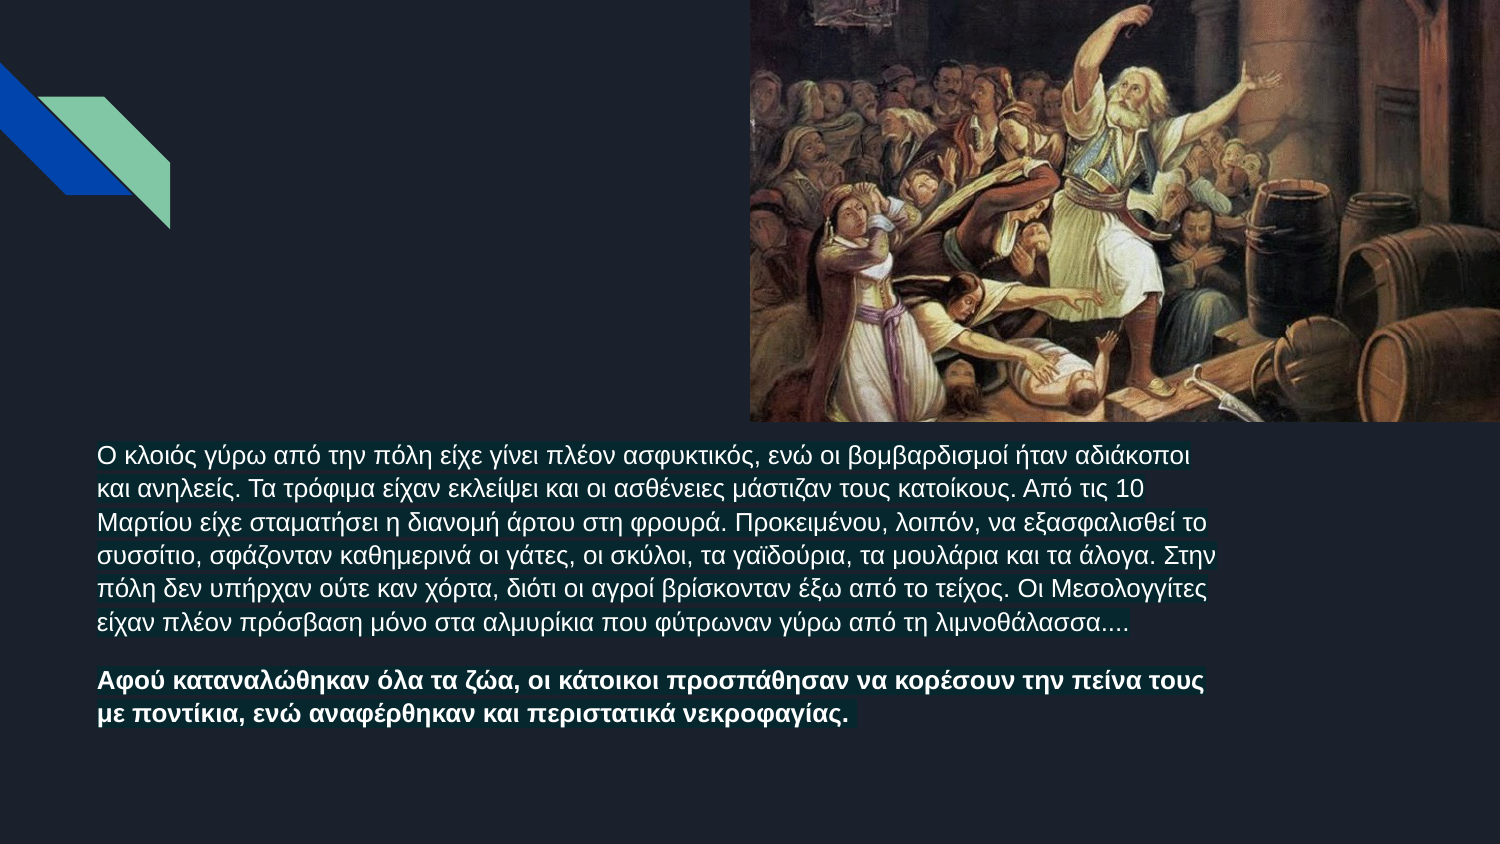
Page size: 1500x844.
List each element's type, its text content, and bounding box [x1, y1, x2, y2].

list Ο κλοιός γύρω από την πόλη είχε γίνει πλέον ασφυκτικός, ενώ οι βομβαρδισμοί ήταν αδιάκοποι και ανηλεείς. Τα τρόφιμα είχαν εκλείψει και οι ασθένειες μάστιζαν τους κατοίκους. Από τις 10 Μαρτίου είχε σταματήσει η διανομή άρτου στη φρουρά. Προκειμένου, λοιπόν, να εξασφαλισθεί το συσσίτιο, σφάζονταν καθημερινά οι γάτες, οι σκύλοι, τα γαϊδούρια, τα μουλάρια και τα άλογα. Στην πόλη δεν υπήρχαν ούτε καν χόρτα, διότι οι αγροί βρίσκονταν έξω από το τείχος. Οι Μεσολογγίτες είχαν πλέον πρόσβαση μόνο στα αλμυρίκια που φύτρωναν γύρω από τη λιμνοθάλασσα.... Αφού καταναλώθηκαν όλα τα ζώα, οι κάτοικοι προσπάθησαν να κορέσουν την πείνα τους με ποντίκια, ενώ αναφέρθηκαν και περιστατικά νεκροφαγίας. [81, 421, 1236, 828]
picture [749, 0, 1500, 422]
